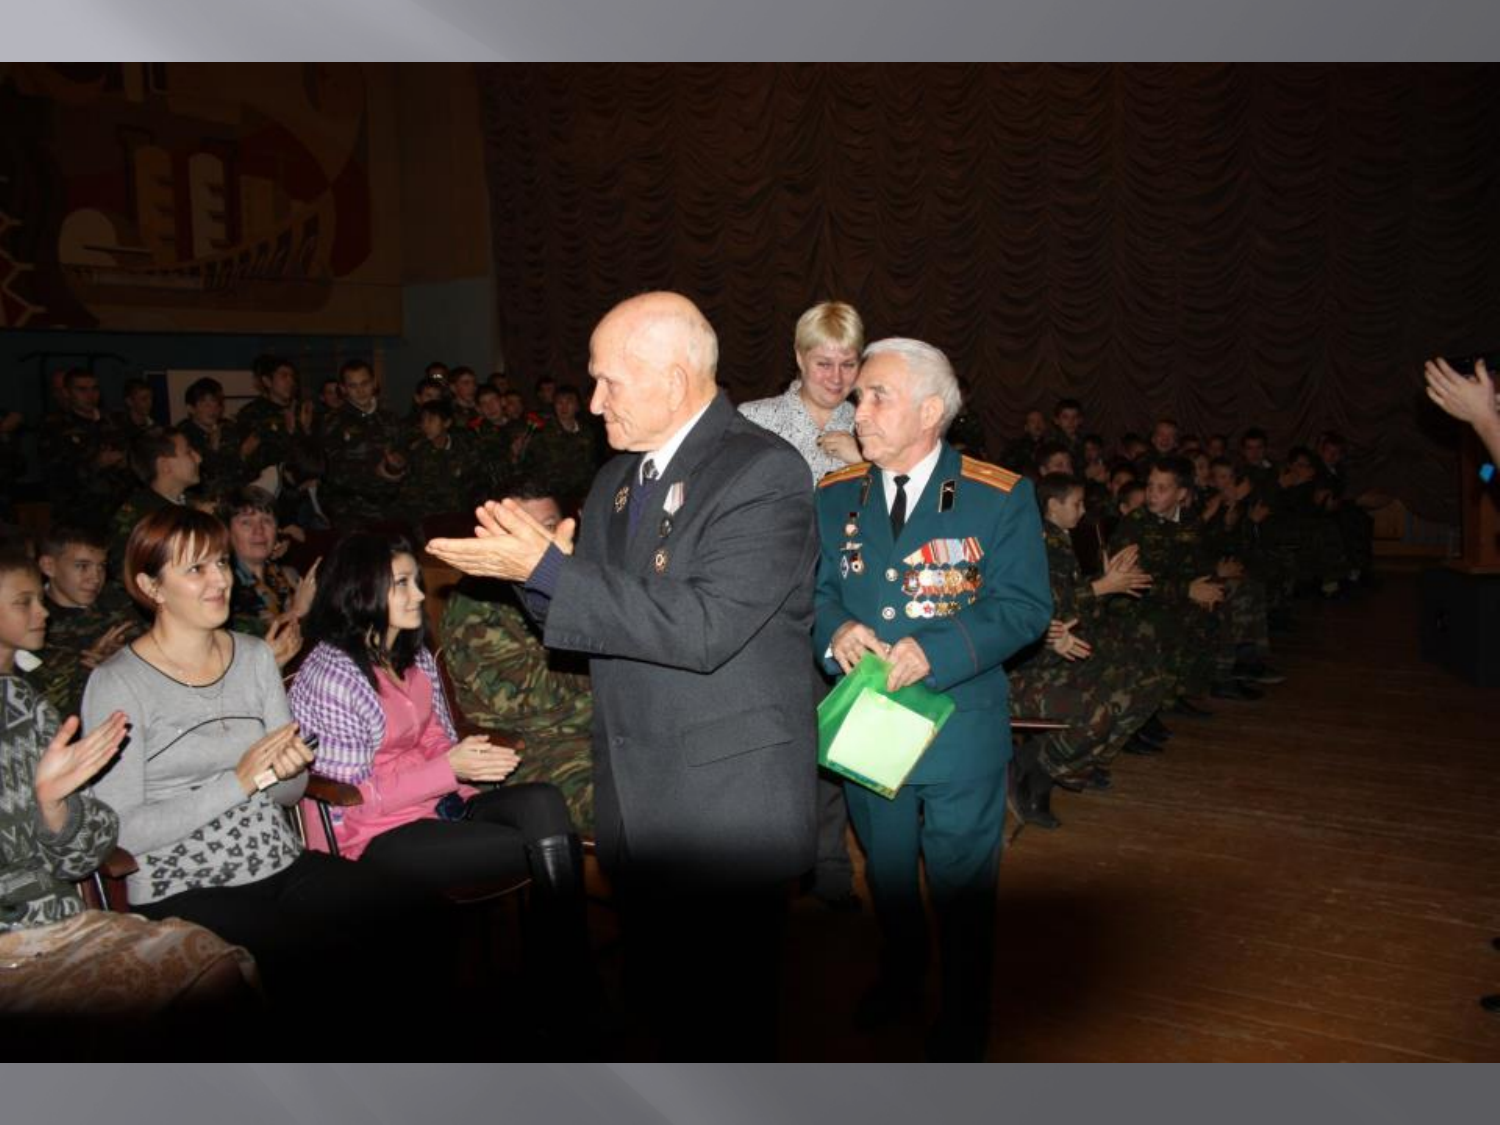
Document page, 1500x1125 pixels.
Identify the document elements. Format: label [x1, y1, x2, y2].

picture [0, 62, 1500, 1063]
